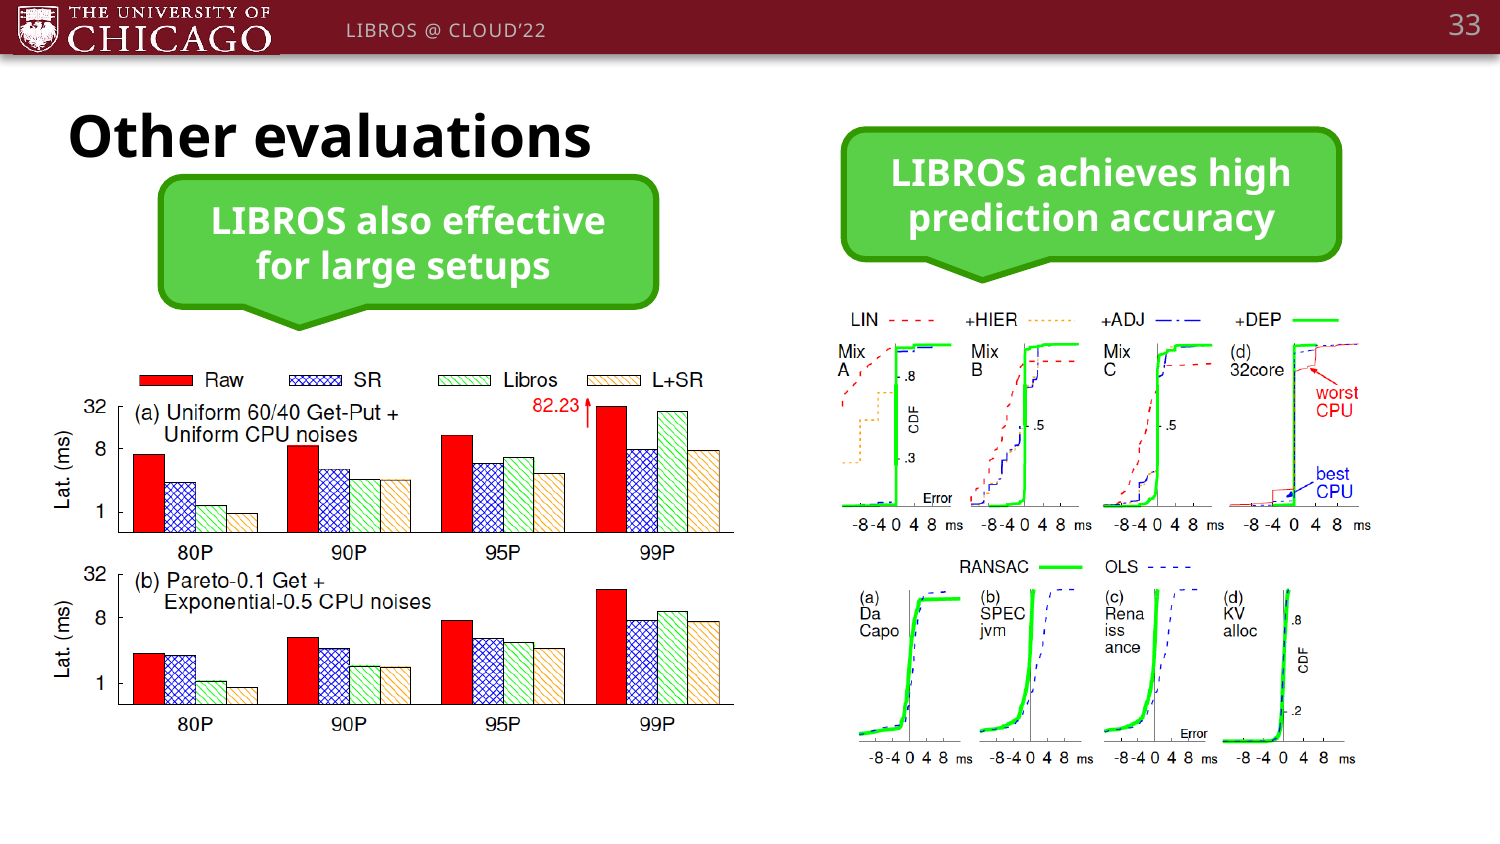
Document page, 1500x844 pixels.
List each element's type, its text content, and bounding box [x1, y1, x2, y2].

text_box LIBROS also effective for large setups [159, 176, 658, 329]
picture [39, 345, 764, 753]
slide_number 33 [1365, 0, 1497, 55]
text_box LIBROS achieves high prediction accuracy [842, 128, 1341, 282]
picture [13, 1, 280, 55]
picture [821, 306, 1395, 771]
footer LIBROS @ CLOUD’22 [330, 8, 866, 53]
text_box Other evaluations [52, 91, 1018, 177]
